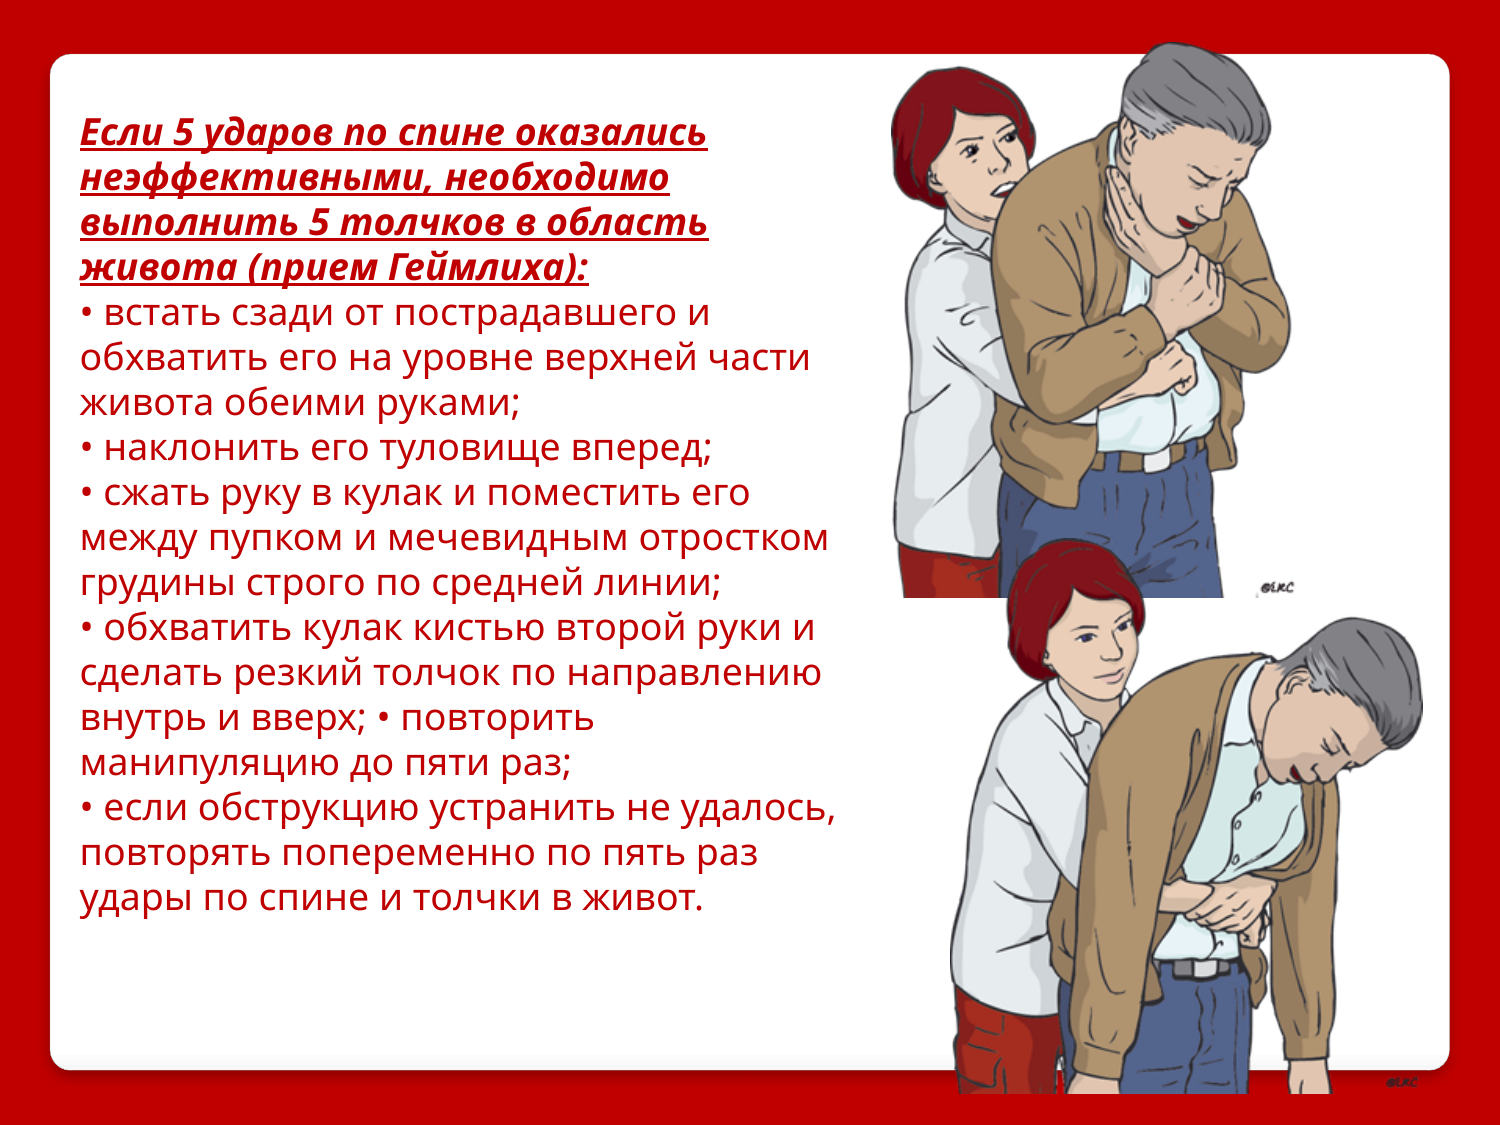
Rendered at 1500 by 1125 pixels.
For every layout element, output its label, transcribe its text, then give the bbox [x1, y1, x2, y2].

picture [891, 42, 1423, 1094]
text_box Если 5 ударов по спине оказались неэффективными, необходимо выполнить 5 толчков в область живота (прием Геймлиха): • встать сзади от пострадавшего и обхватить его на уровне верхней части живота обеими руками; • наклонить его туловище вперед; • сжать руку в кулак и поместить его между пупком и мечевидным отростком грудины строго по средней линии; • обхватить кулак кистью второй руки и сделать резкий толчок по направлению внутрь и вверх; • повторить манипуляцию до пяти раз; • если обструкцию устранить не удалось, повторять попеременно по пять раз удары по спине и толчки в живот. [64, 100, 880, 926]
